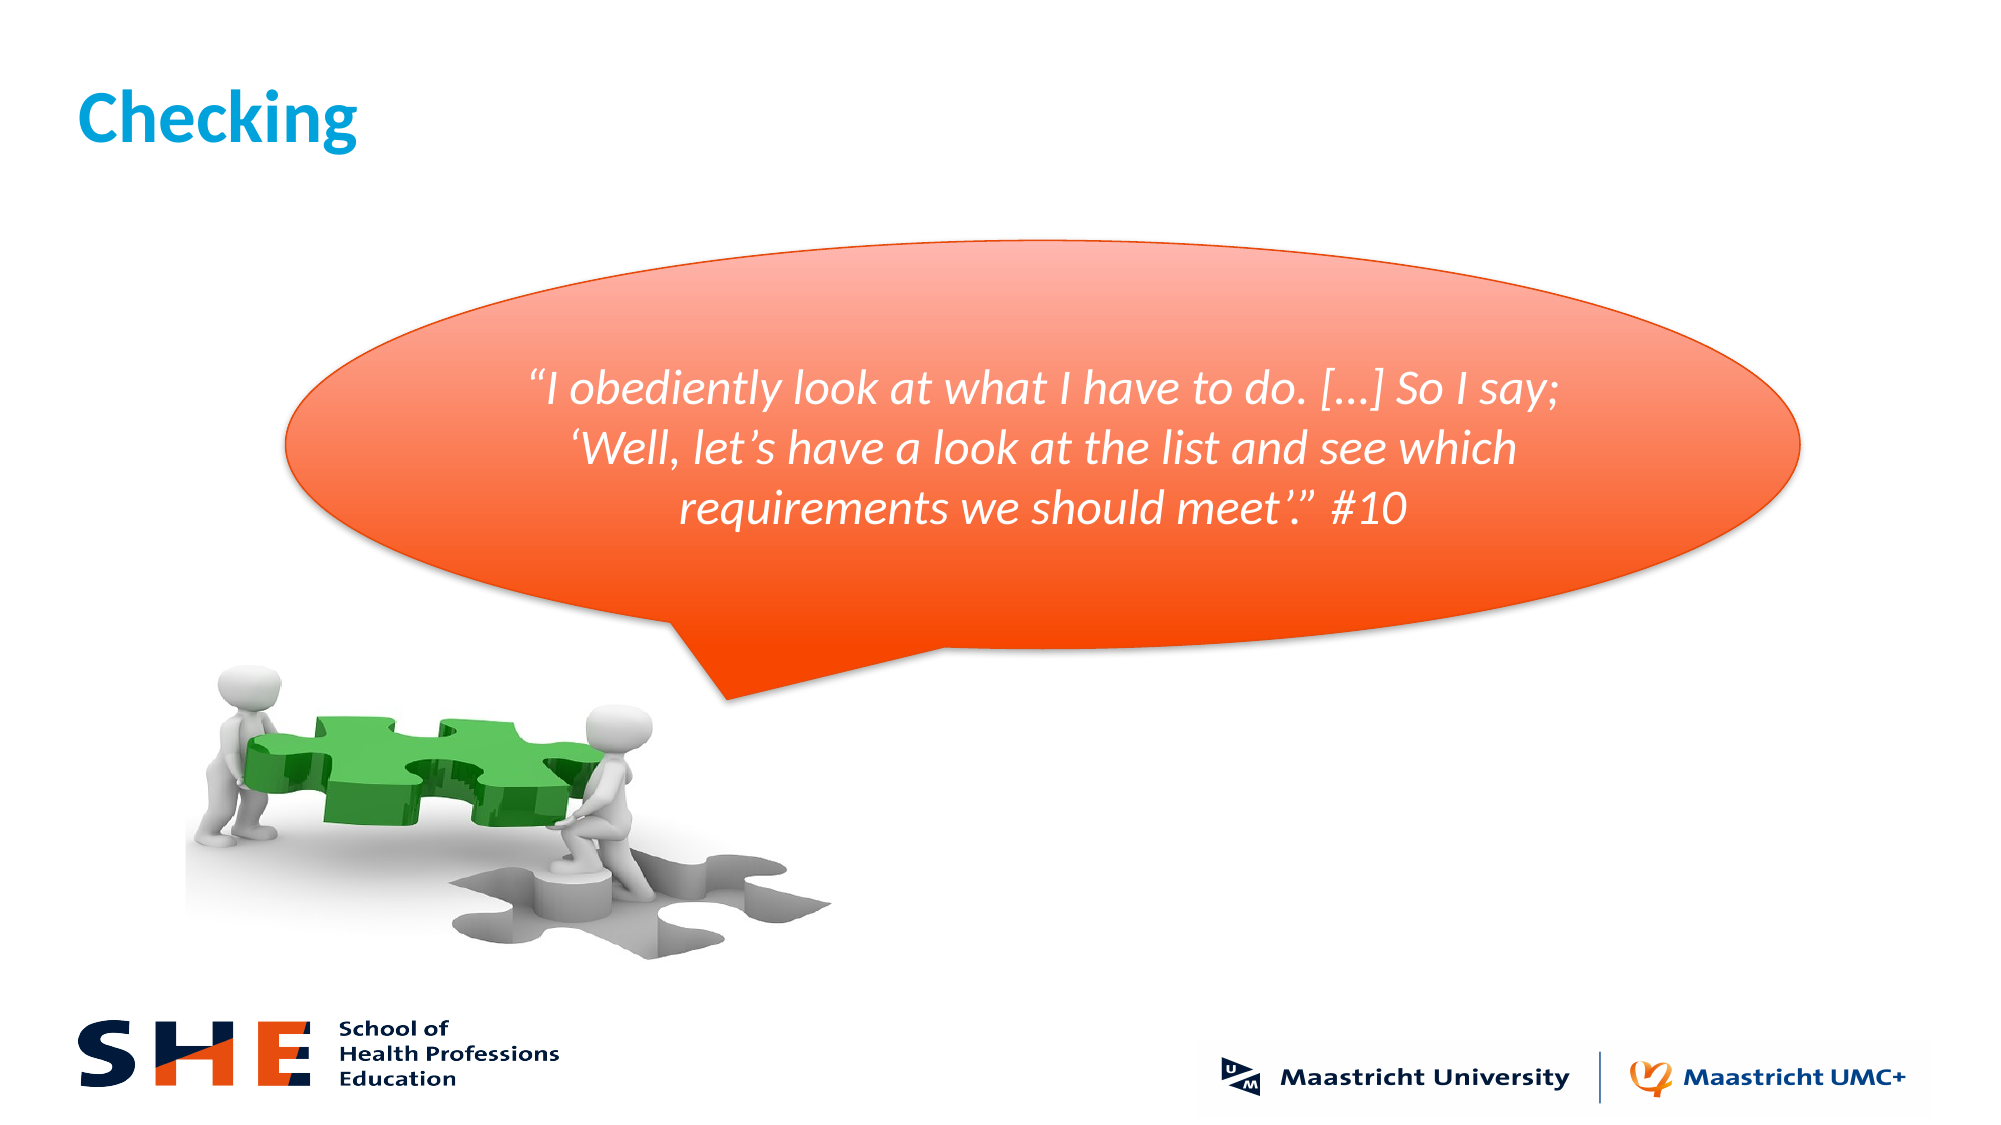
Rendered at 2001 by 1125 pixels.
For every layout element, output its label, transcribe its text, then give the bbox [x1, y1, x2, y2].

picture [1197, 1040, 1931, 1118]
text_box [78, 202, 1900, 1060]
title Checking [78, 67, 1900, 192]
picture [78, 1060, 559, 1087]
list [185, 624, 840, 993]
